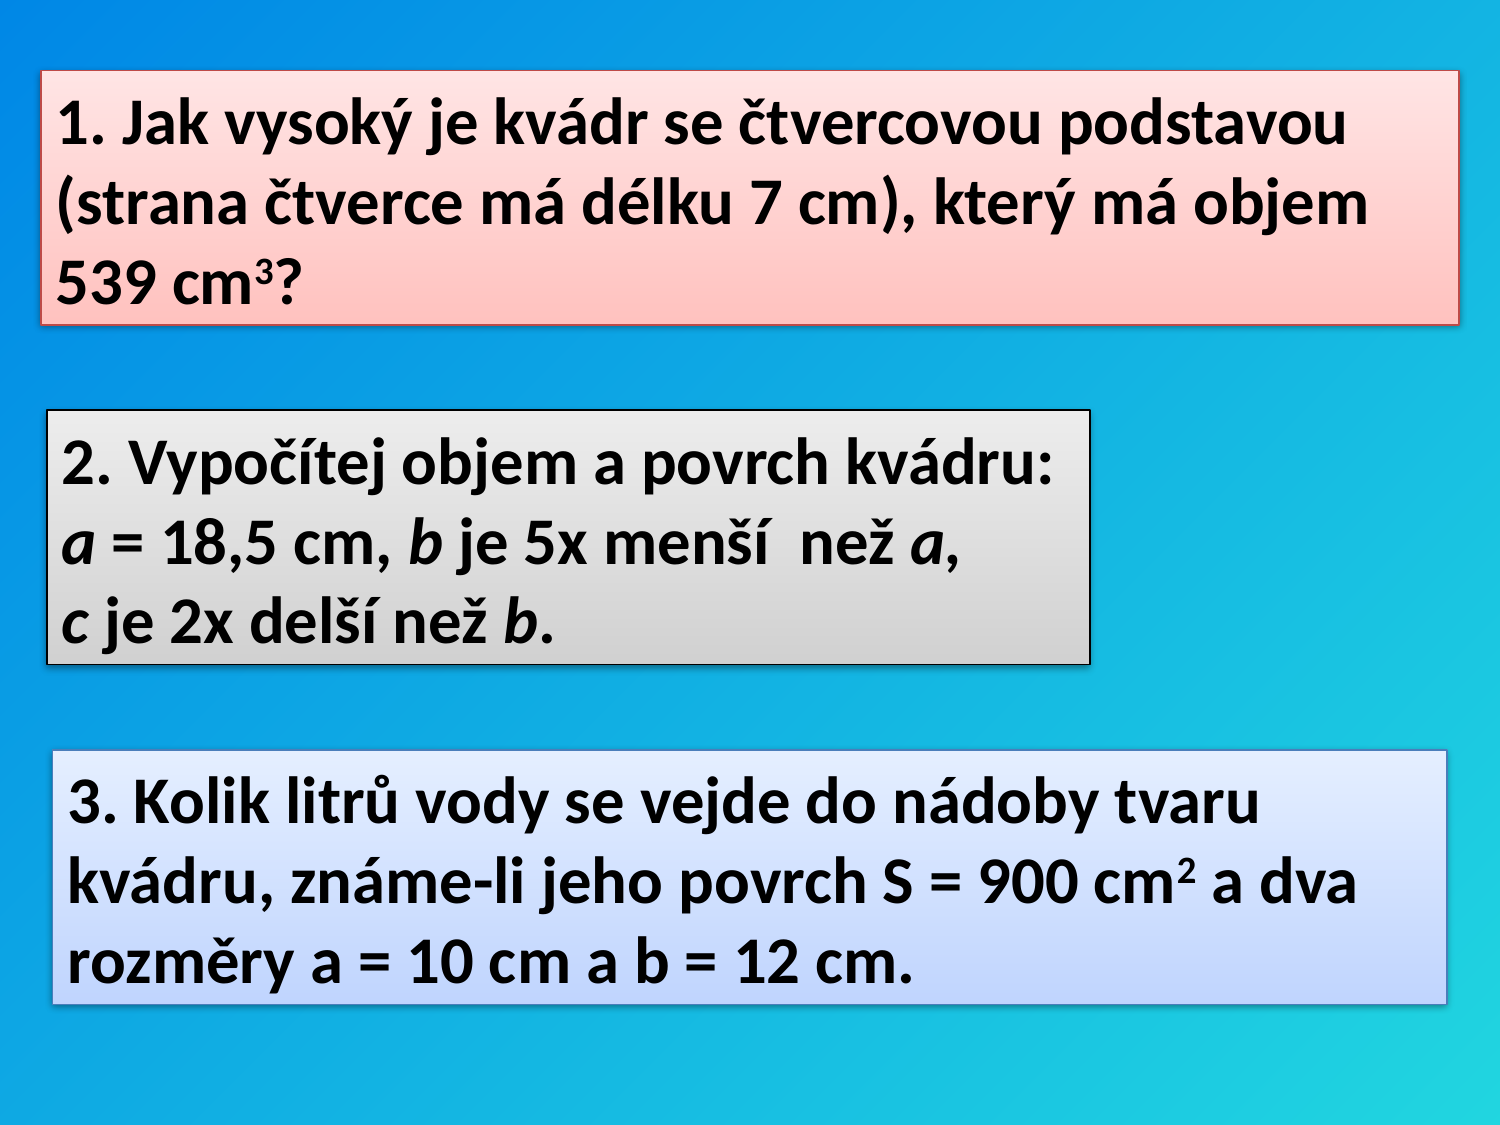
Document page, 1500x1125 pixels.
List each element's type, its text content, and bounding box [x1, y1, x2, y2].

text_box 2. Vypočítej objem a povrch kvádru: a = 18,5 cm, b je 5x menší než a, c je 2x delší než b. [46, 409, 1091, 665]
text_box 3. Kolik litrů vody se vejde do nádoby tvaru kvádru, známe-li jeho povrch S = 900 cm2 a dva rozměry a = 10 cm a b = 12 cm. [52, 749, 1448, 1005]
text_box 1. Jak vysoký je kvádr se čtvercovou podstavou (strana čtverce má délku 7 cm), který má objem 539 cm3? [40, 70, 1460, 326]
